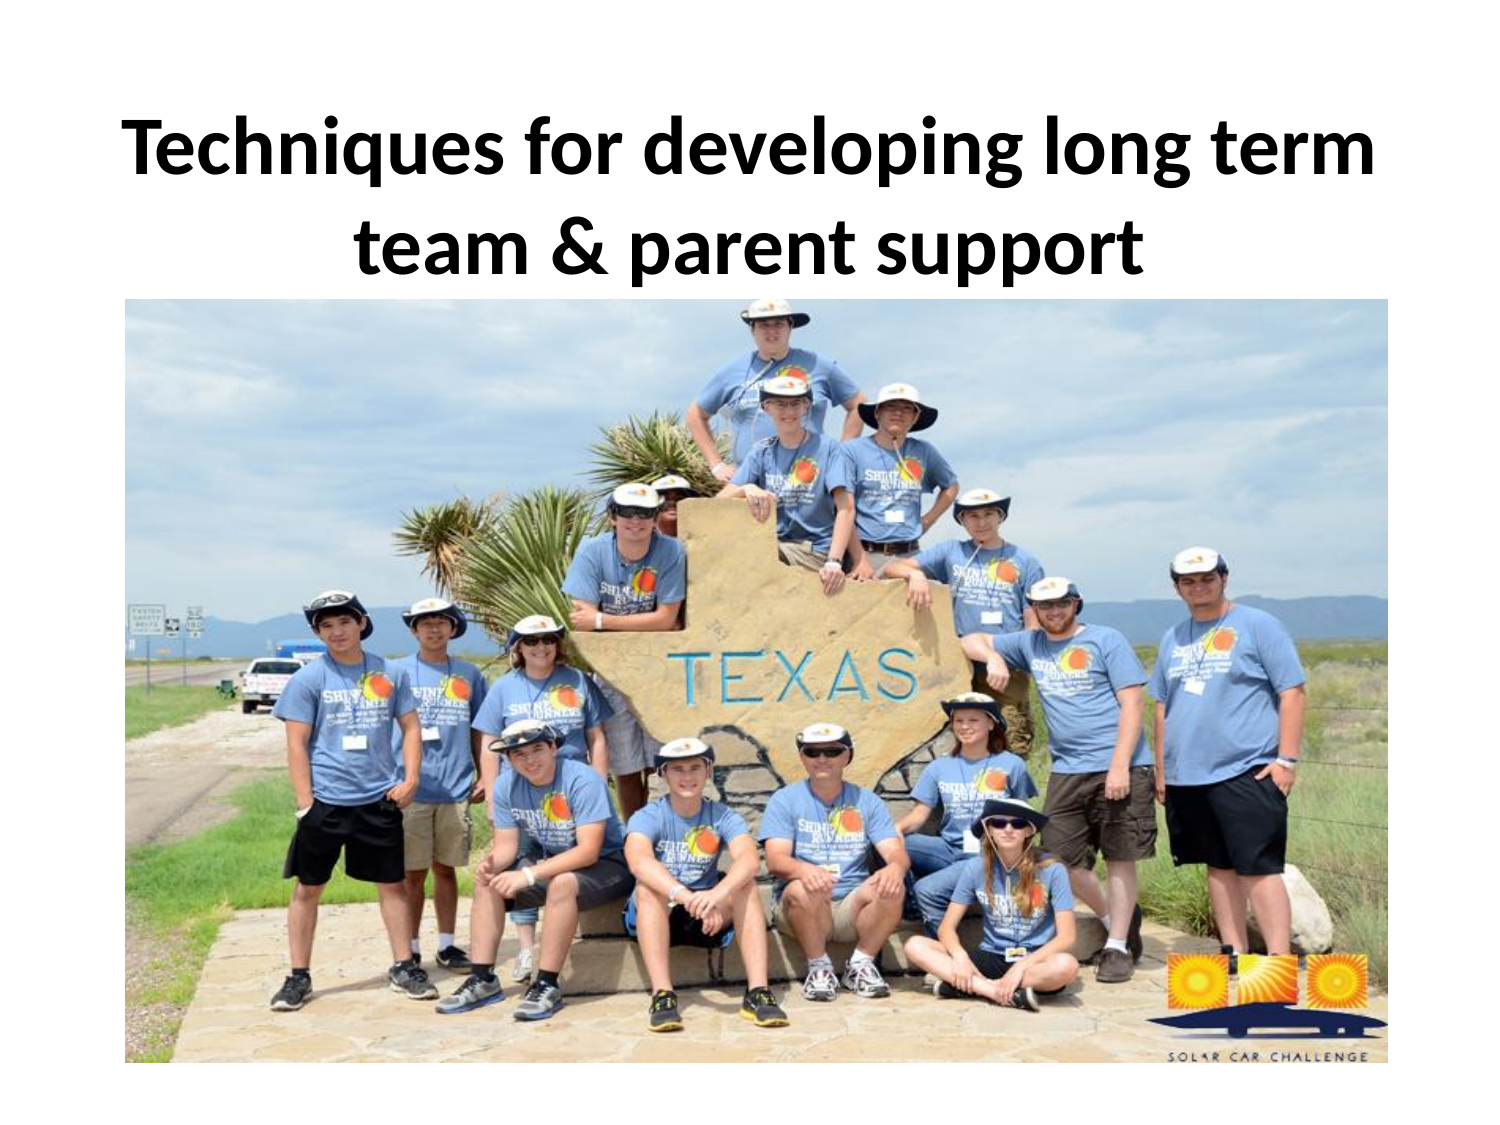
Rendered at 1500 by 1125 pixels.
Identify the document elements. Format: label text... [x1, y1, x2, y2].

title Techniques for developing long term team & parent support [74, 44, 1426, 338]
picture [124, 299, 1388, 1063]
